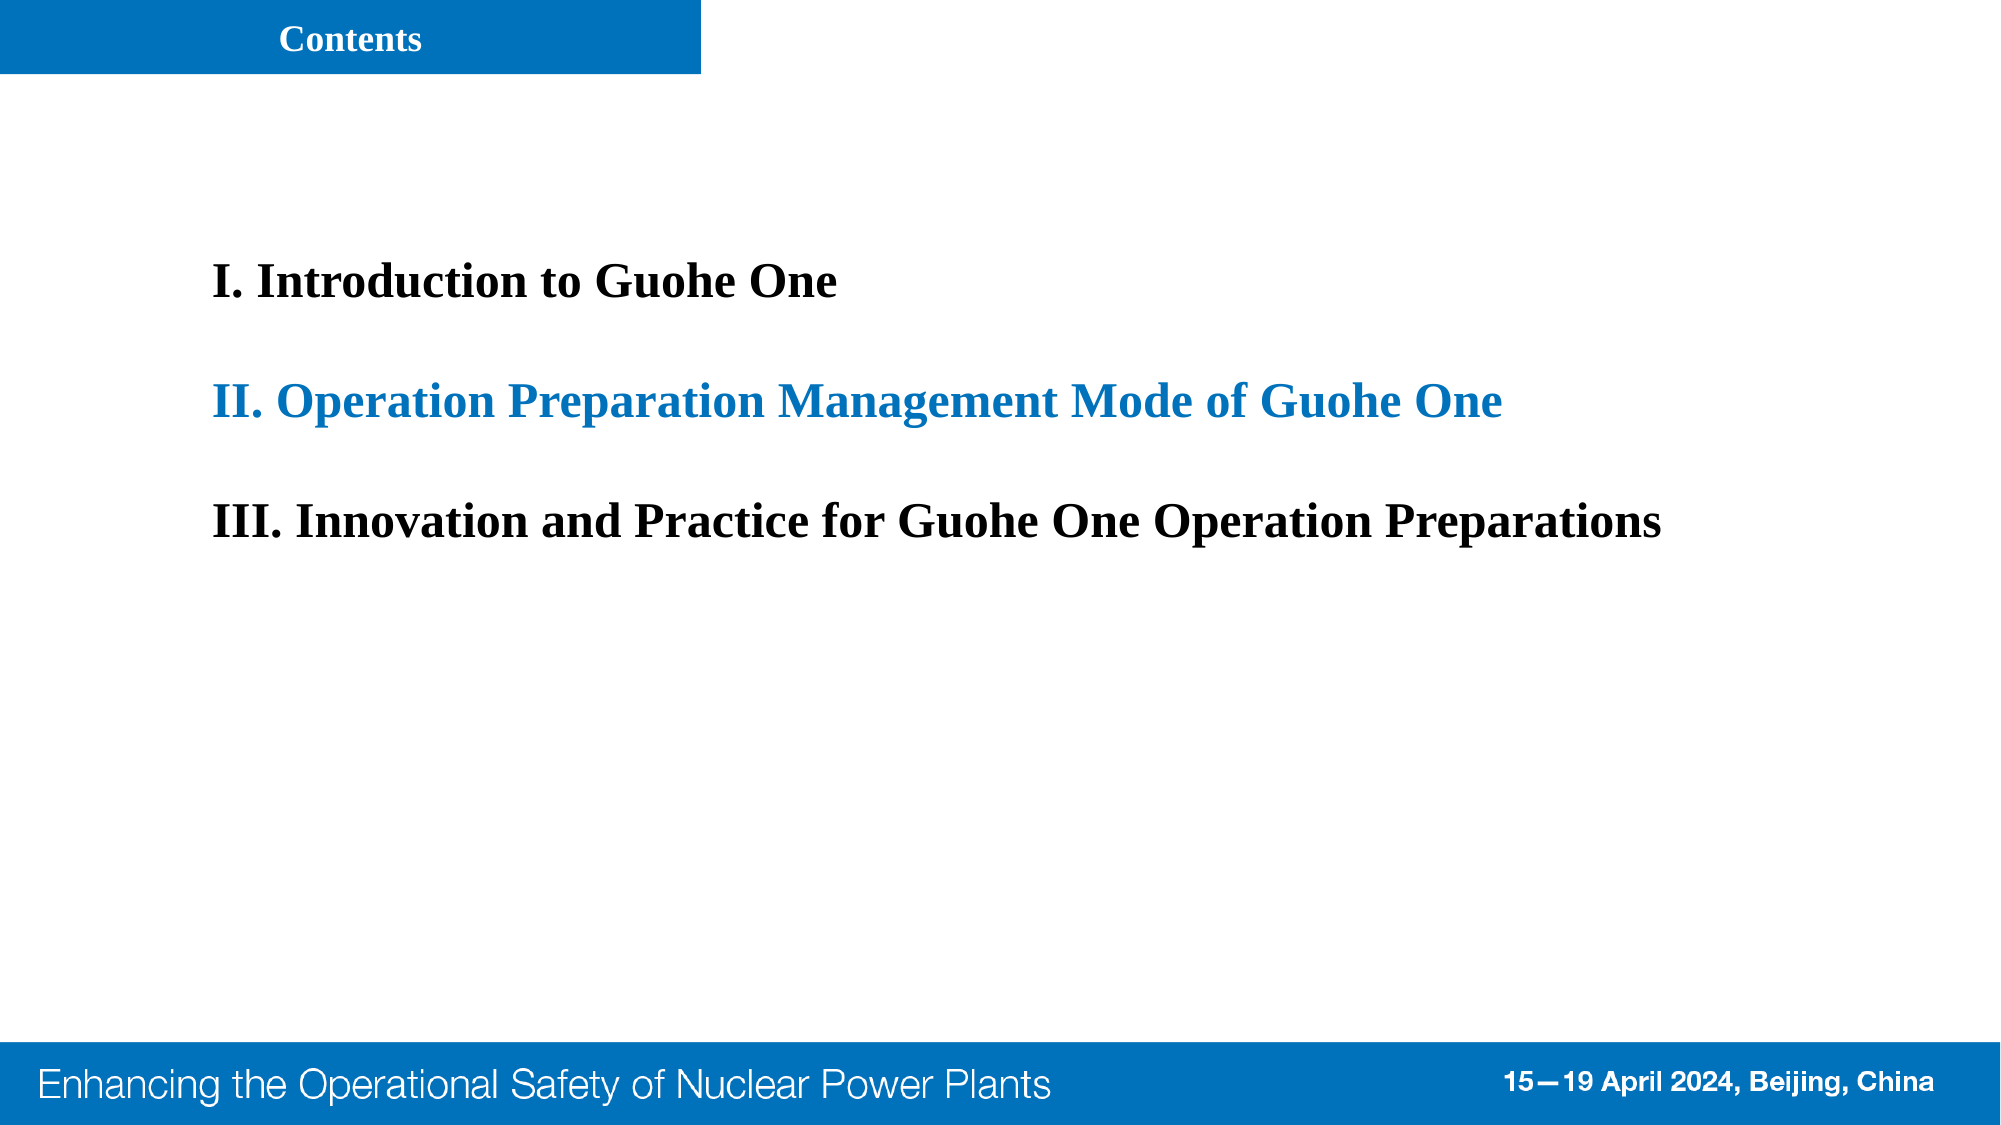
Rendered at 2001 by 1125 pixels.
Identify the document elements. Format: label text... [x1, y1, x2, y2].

picture [0, 0, 2001, 1125]
text_box I. Introduction to Guohe One II. Operation Preparation Management Mode of Guohe One III. Innovation and Practice for Guohe One Operation Preparations [197, 179, 1780, 680]
text_box Contents [0, 0, 701, 75]
